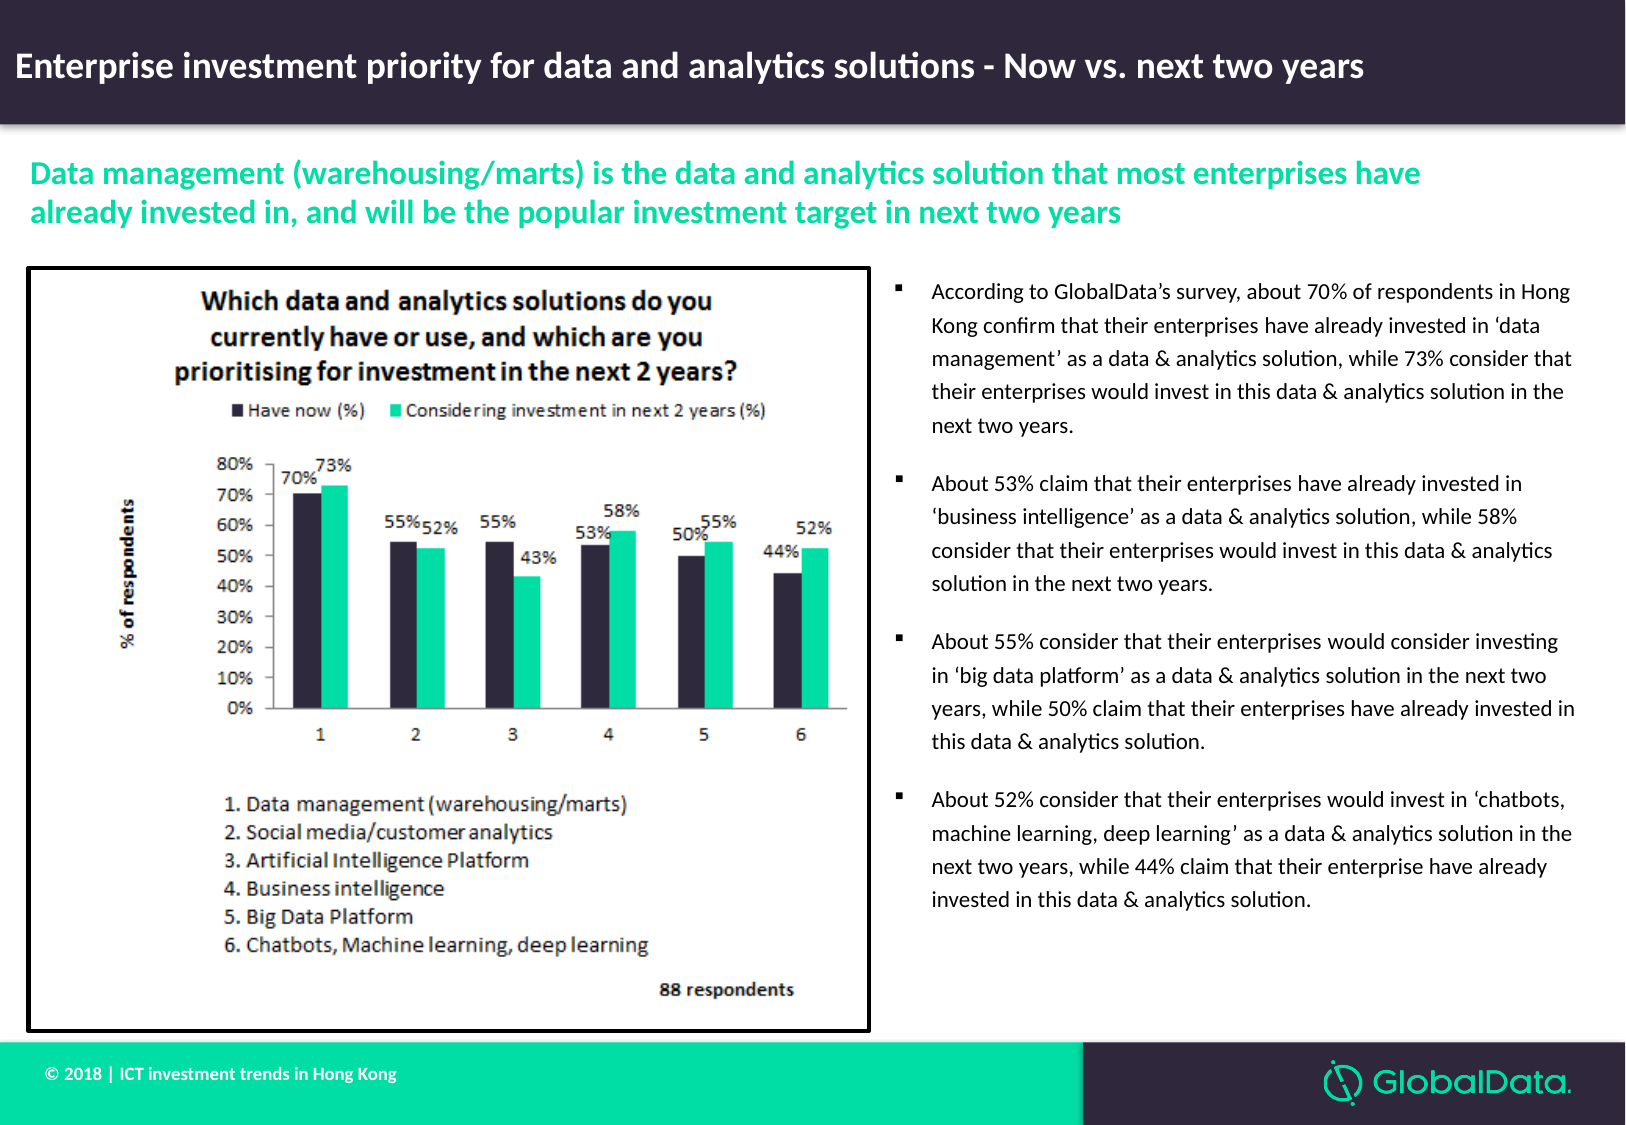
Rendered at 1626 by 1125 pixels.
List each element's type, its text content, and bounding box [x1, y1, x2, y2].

text_box [26, 266, 871, 1033]
picture [68, 276, 849, 1029]
text_box Enterprise investment priority for data and analytics solutions - Now vs. next two years [0, 2, 1535, 126]
text_box Data management (warehousing/marts) is the data and analytics solution that most enterprises have already invested in, and will be the popular investment target in next two years [14, 131, 1535, 251]
text_box According to GlobalData’s survey, about 70% of respondents in Hong Kong confirm that their enterprises have already invested in ‘data management’ as a data & analytics solution, while 73% consider that their enterprises would invest in this data & analytics solution in the next two years. About 53% claim that their enterprises have already invested in ‘business intelligence’ as a data & analytics solution, while 58% consider that their enterprises would invest in this data & analytics solution in the next two years. About 55% consider that their enterprises would consider investing in ‘big data platform’ as a data & analytics solution in the next two years, while 50% claim that their enterprises have already invested in this data & analytics solution. About 52% consider that their enterprises would invest in ‘chatbots, machine learning, deep learning’ as a data & analytics solution in the next two years, while 44% claim that their enterprise have already invested in this data & analytics solution. [878, 263, 1596, 920]
